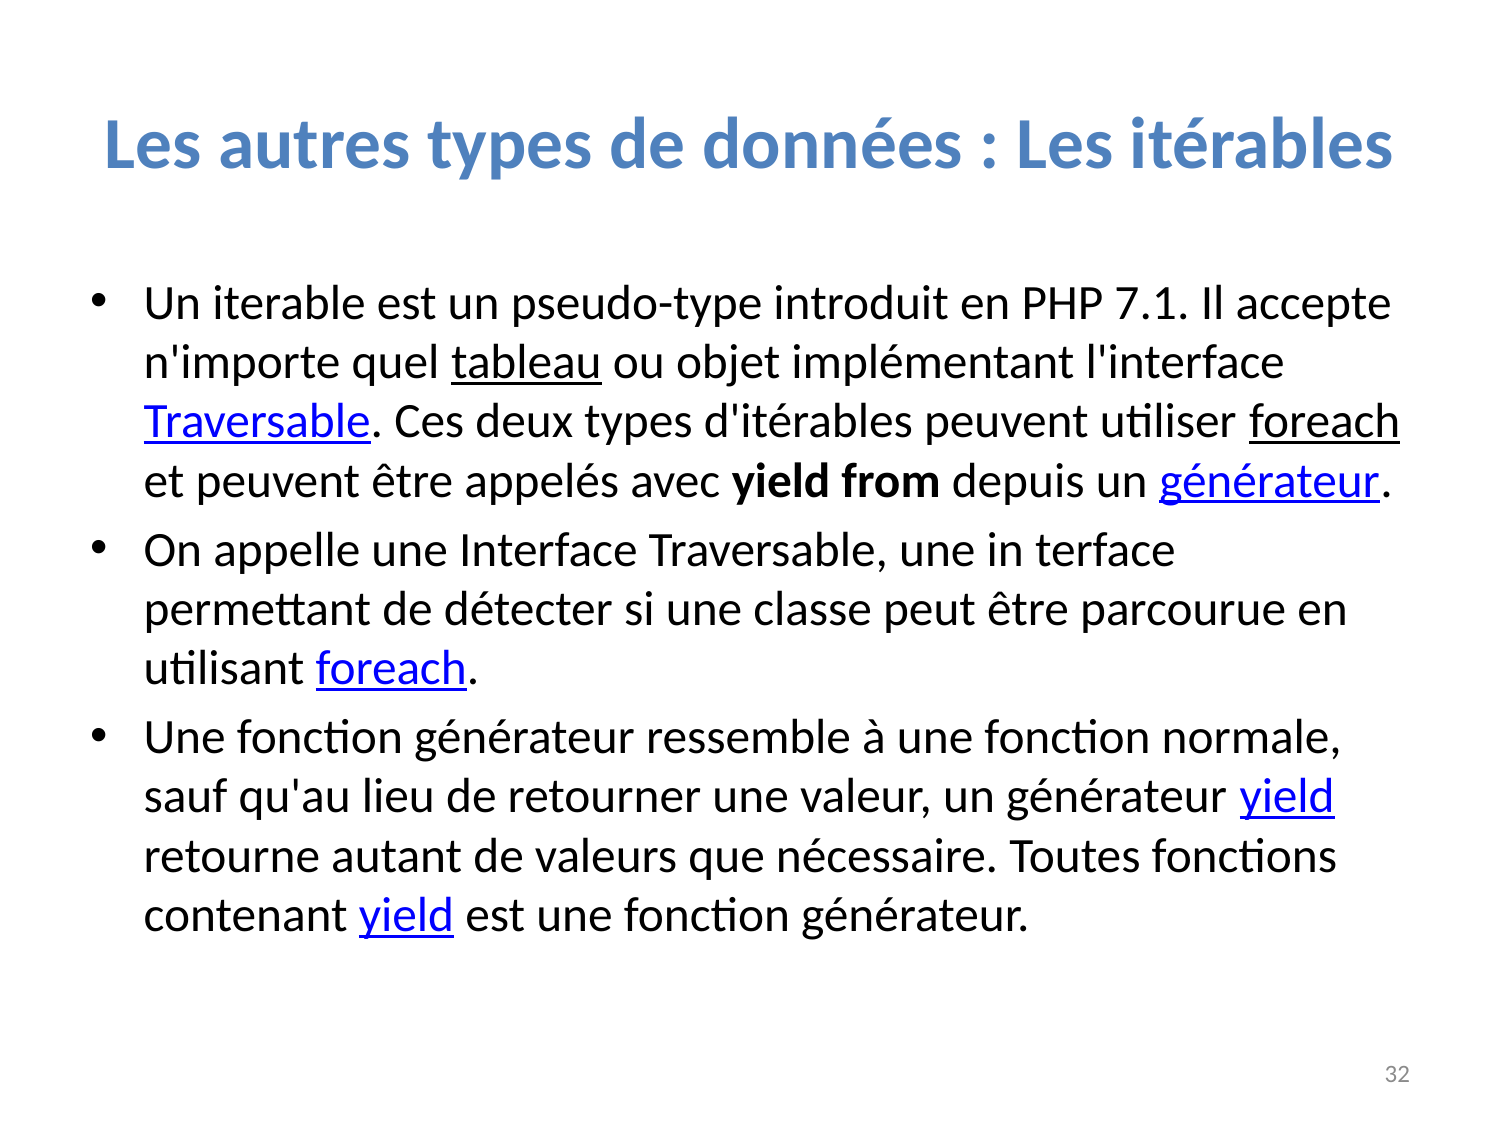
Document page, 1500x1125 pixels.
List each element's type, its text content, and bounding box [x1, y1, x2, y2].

title Les autres types de données : Les itérables [75, 45, 1425, 233]
slide_number 32 [1074, 1042, 1425, 1103]
list Un iterable est un pseudo-type introduit en PHP 7.1. Il accepte n'importe quel tableau ou objet implémentant l'interface Traversable. Ces deux types d'itérables peuvent utiliser foreach et peuvent être appelés avec yield from depuis un générateur. On appelle une Interface Traversable, une in terface permettant de détecter si une classe peut être parcourue en utilisant foreach. Une fonction générateur ressemble à une fonction normale, sauf qu'au lieu de retourner une valeur, un générateur yield retourne autant de valeurs que nécessaire. Toutes fonctions contenant yield est une fonction générateur. [75, 262, 1425, 1005]
